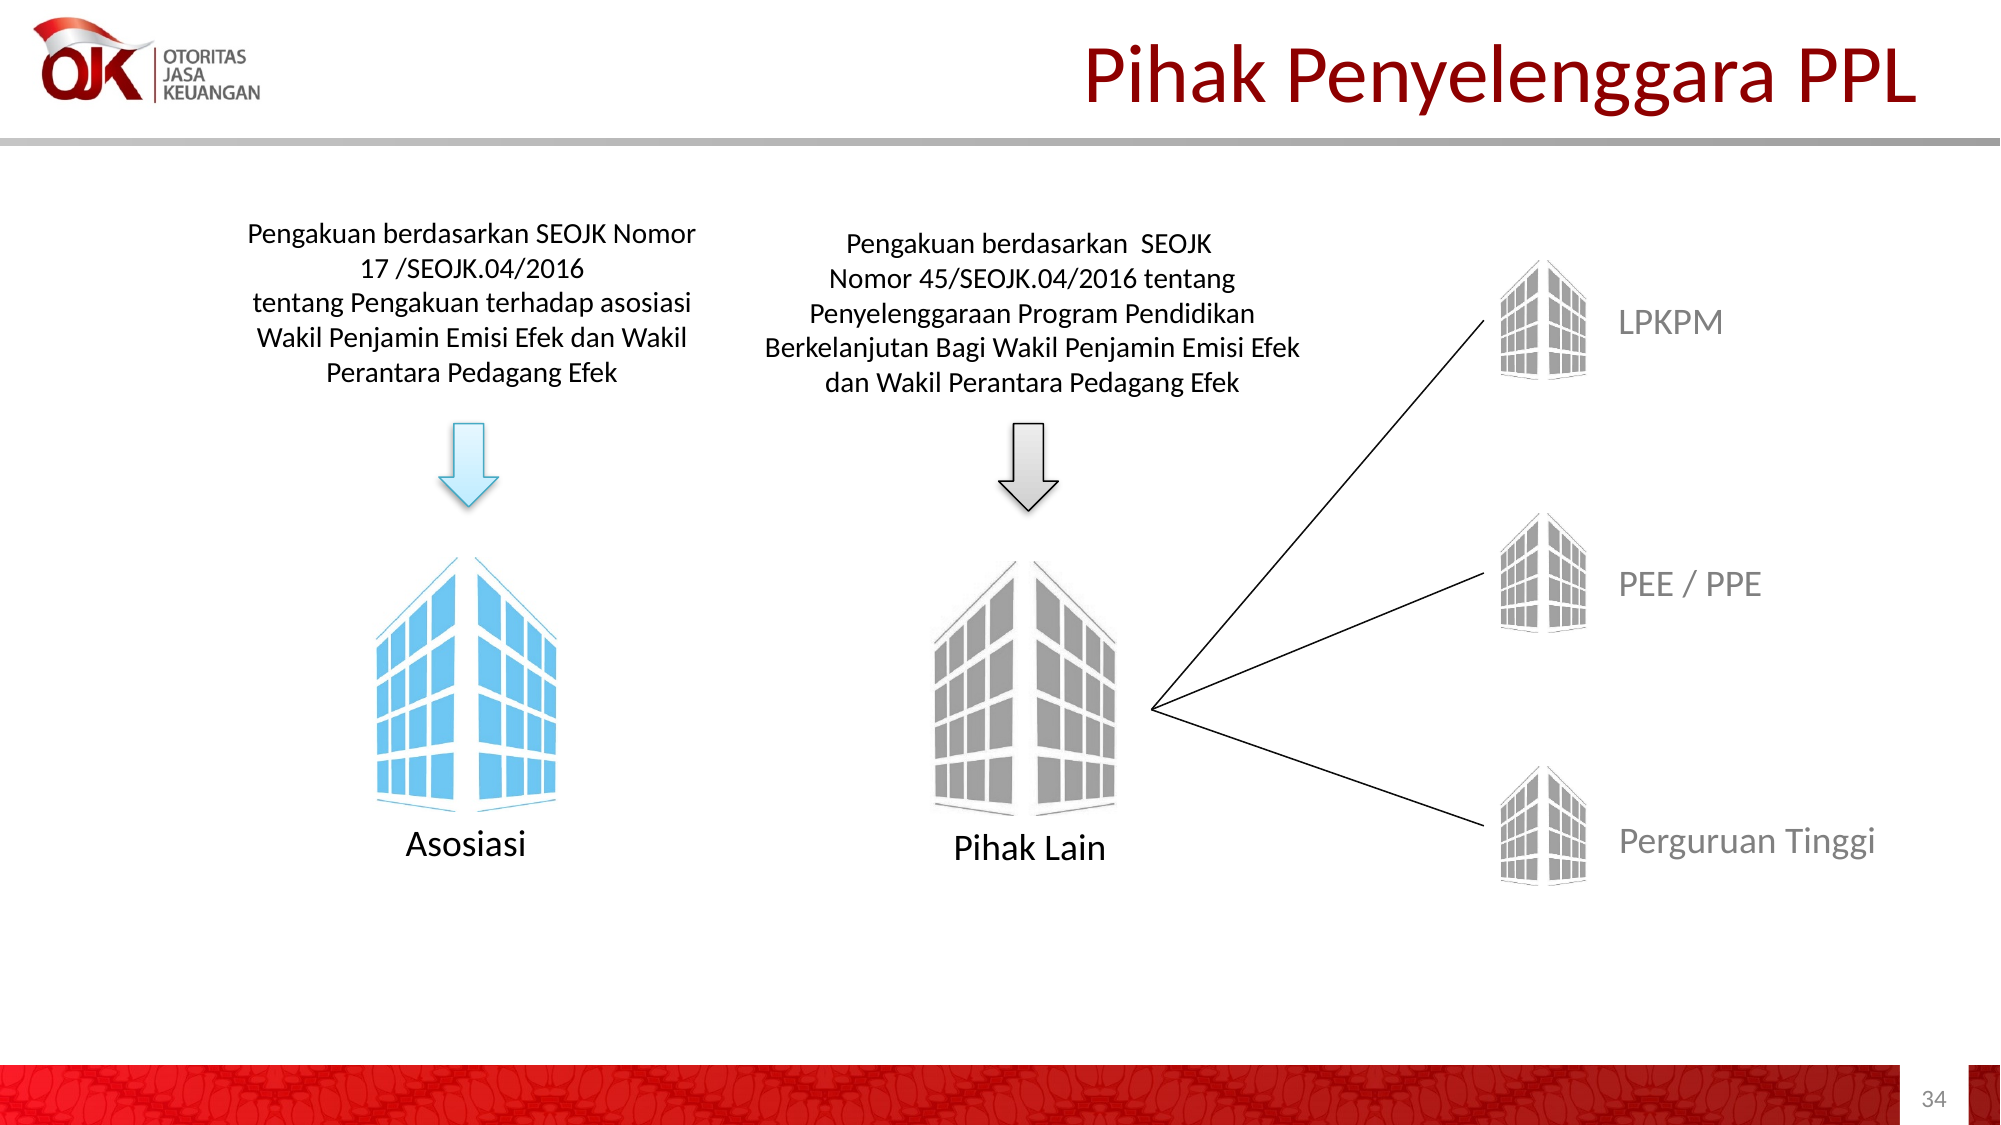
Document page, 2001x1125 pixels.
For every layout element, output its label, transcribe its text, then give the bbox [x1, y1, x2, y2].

picture [897, 561, 1151, 816]
title Pihak Penyelenggara PPL [303, 24, 1934, 114]
text_box PEE / PPE [1609, 551, 1778, 612]
picture [339, 557, 594, 812]
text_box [1151, 572, 1485, 709]
picture [1483, 766, 1603, 886]
picture [1483, 260, 1603, 380]
picture [0, 1065, 1899, 1125]
slide_number 34 [1899, 1065, 1969, 1125]
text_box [1151, 709, 1485, 827]
text_box Perguruan Tinggi [1609, 808, 1892, 869]
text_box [1151, 319, 1485, 572]
text_box Pengakuan berdasarkan SEOJK Nomor 17 /SEOJK.04/2016 tentang Pengakuan terhadap asosiasi Wakil Penjamin Emisi Efek dan Wakil Perantara Pedagang Efek [202, 206, 742, 397]
text_box [997, 422, 1060, 512]
text_box Asosiasi [390, 821, 542, 871]
text_box [438, 422, 500, 508]
picture [1485, 513, 1603, 633]
text_box LPKPM [1609, 289, 1740, 350]
text_box Pengakuan berdasarkan SEOJK Nomor 45/SEOJK.04/2016 tentang Penyelenggaraan Program Pendidikan Berkelanjutan Bagi Wakil Penjamin Emisi Efek dan Wakil Perantara Pedagang Efek [742, 216, 1322, 407]
text_box Pihak Lain [938, 824, 1122, 876]
picture [19, 4, 288, 120]
picture [1969, 1065, 2000, 1125]
